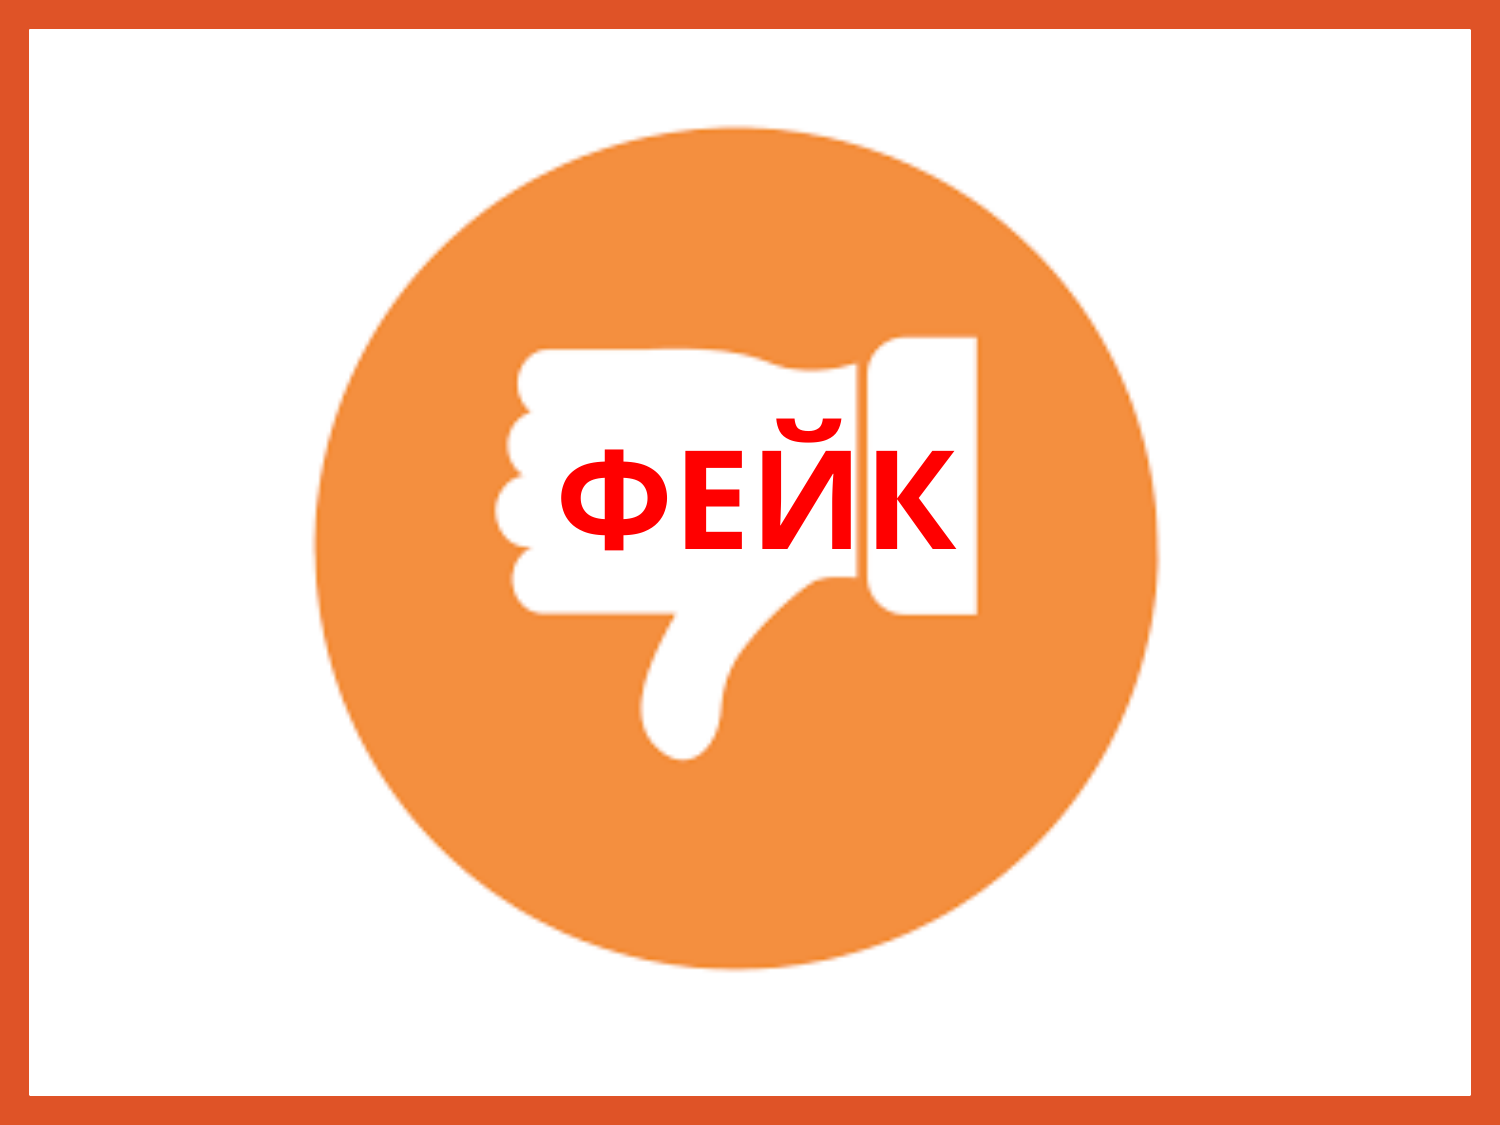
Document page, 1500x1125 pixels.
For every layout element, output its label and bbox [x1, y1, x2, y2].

picture [310, 122, 1165, 977]
